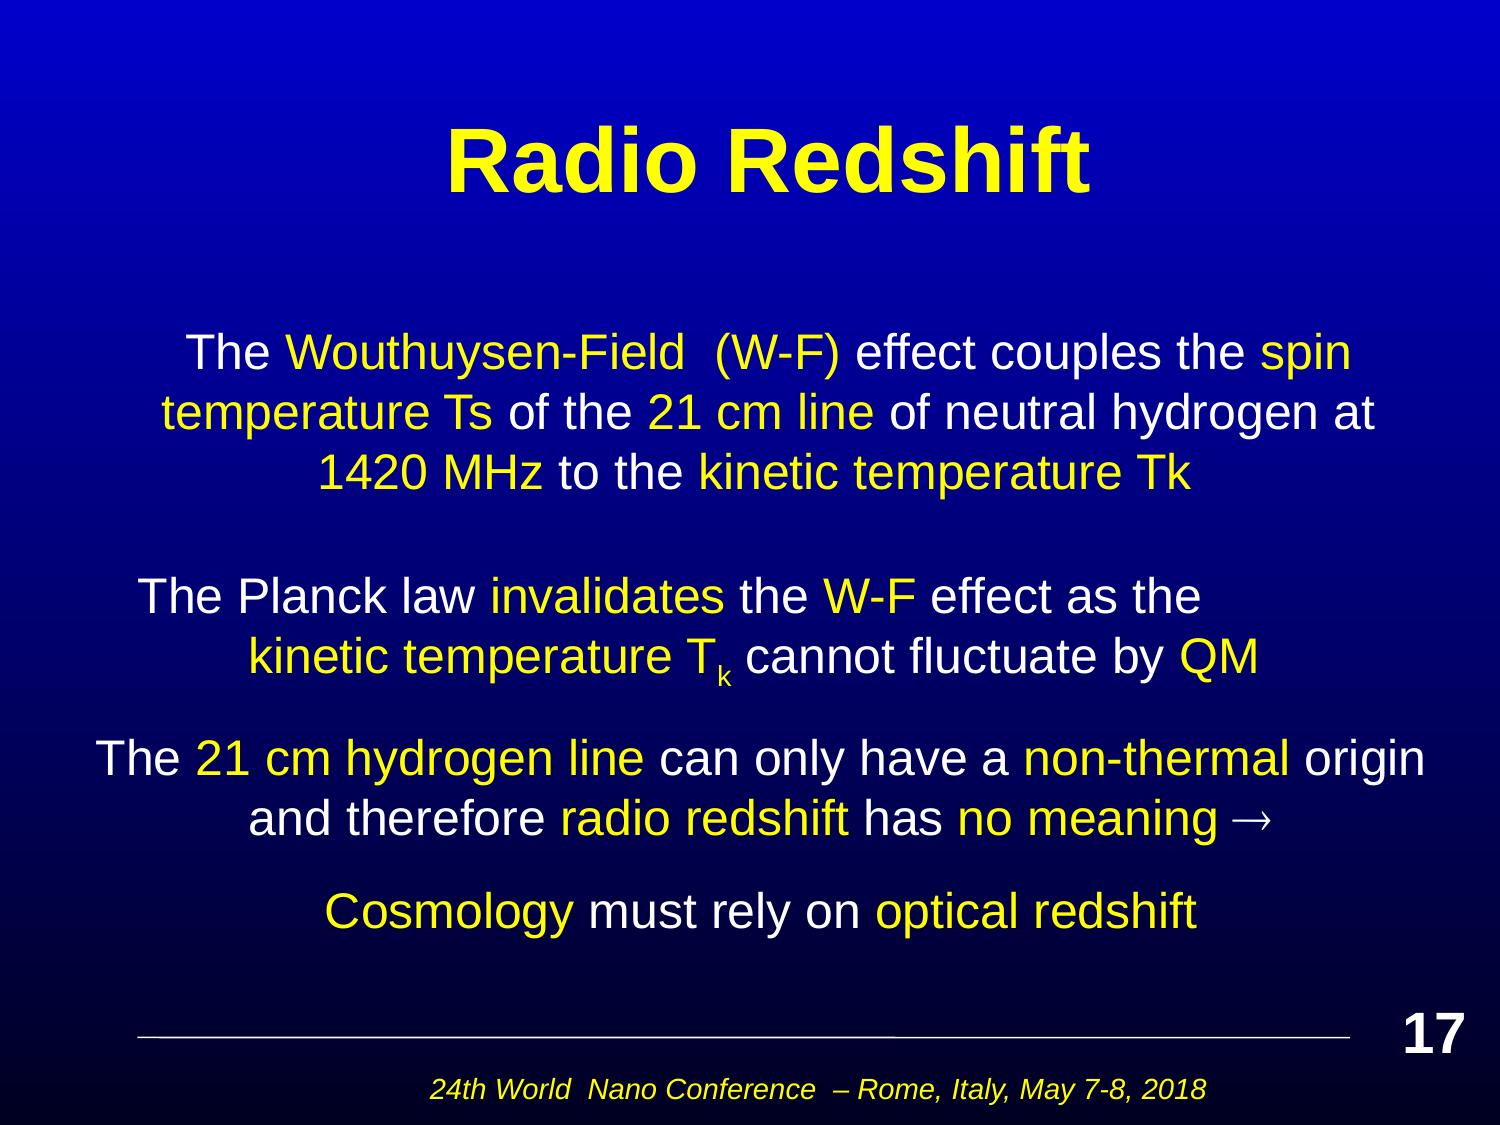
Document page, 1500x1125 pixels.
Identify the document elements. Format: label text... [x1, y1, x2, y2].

text_box The Wouthuysen-Field (W-F) effect couples the spin temperature Ts of the 21 cm line of neutral hydrogen at 1420 MHz to the kinetic temperature Tk [93, 312, 1444, 556]
text_box The Planck law invalidates the W-F effect as the kinetic temperature Tk cannot fluctuate by QM The 21 cm hydrogen line can only have a non-thermal origin and therefore radio redshift has no meaning  Cosmology must rely on optical redshift [70, 556, 1452, 946]
text_box 17 [1387, 987, 1500, 1073]
title Radio Redshift [131, 62, 1407, 250]
footer 24th World Nano Conference – Rome, Italy, May 7-8, 2018 [112, 1062, 1500, 1125]
